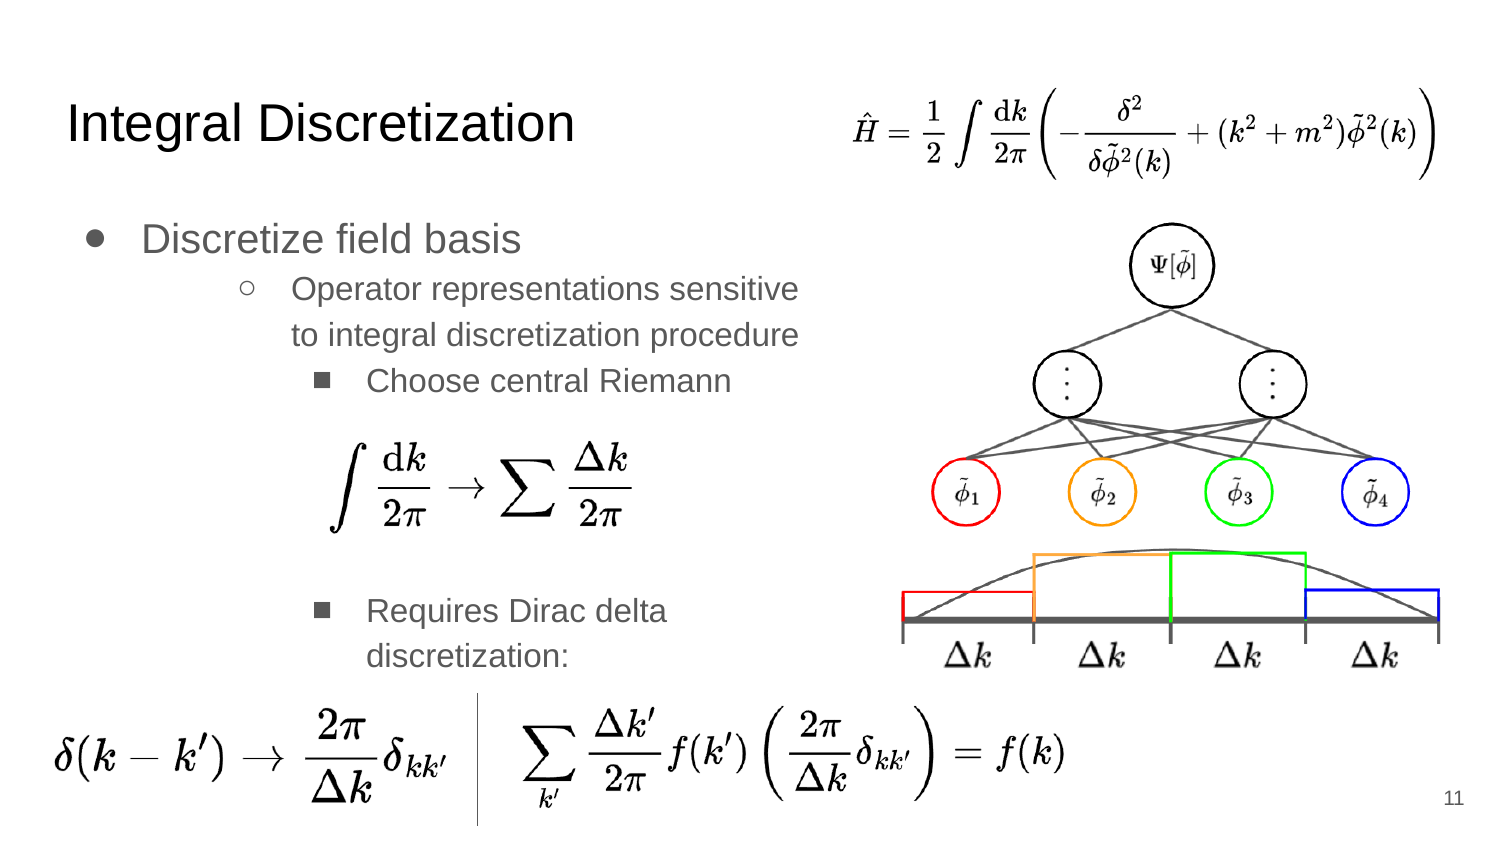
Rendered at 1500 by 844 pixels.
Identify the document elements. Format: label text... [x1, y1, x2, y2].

title Integral Discretization [51, 72, 827, 167]
picture [311, 421, 645, 546]
picture [50, 697, 451, 821]
slide_number ‹#› [1389, 764, 1480, 830]
picture [828, 72, 1450, 197]
picture [883, 220, 1450, 677]
list Discretize field basis Operator representations sensitive to integral discretization procedure Choose central Riemann Requires Dirac delta discretization: [51, 189, 829, 750]
picture [505, 701, 1069, 818]
